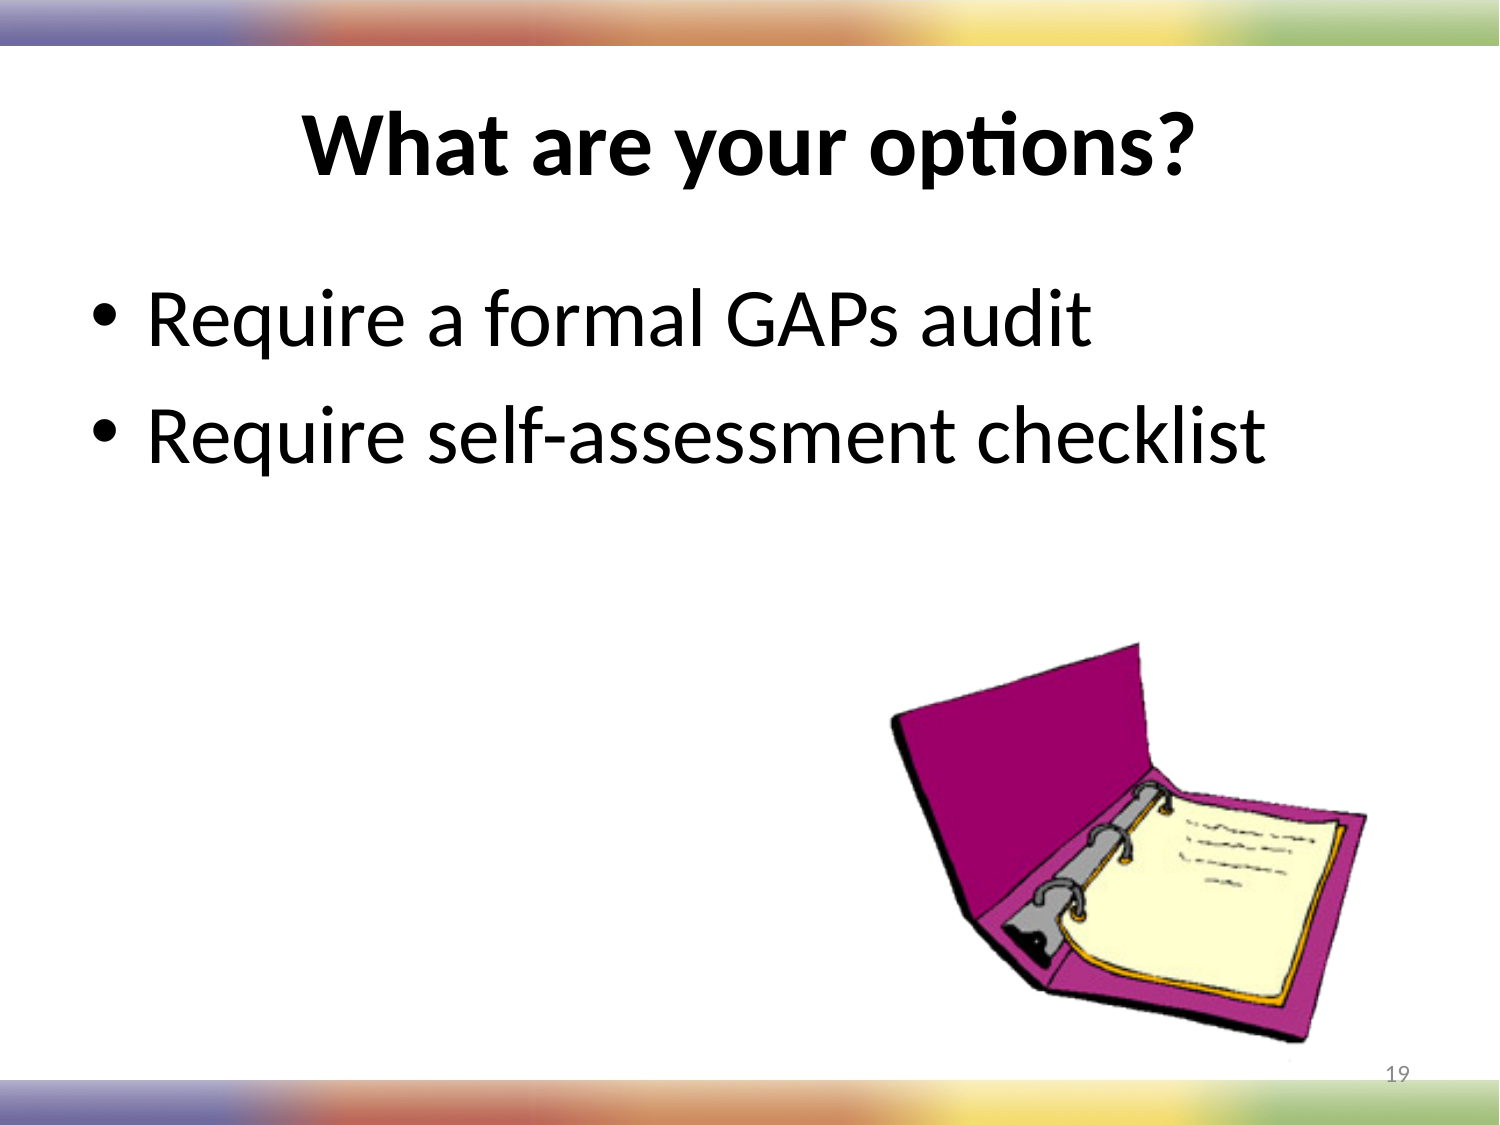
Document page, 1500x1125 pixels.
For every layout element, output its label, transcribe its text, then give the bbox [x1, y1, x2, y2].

list Require a formal GAPs audit Require self-assessment checklist [75, 255, 1475, 890]
title What are your options? [75, 45, 1425, 233]
slide_number 19 [1074, 1042, 1425, 1103]
picture [885, 632, 1397, 1062]
